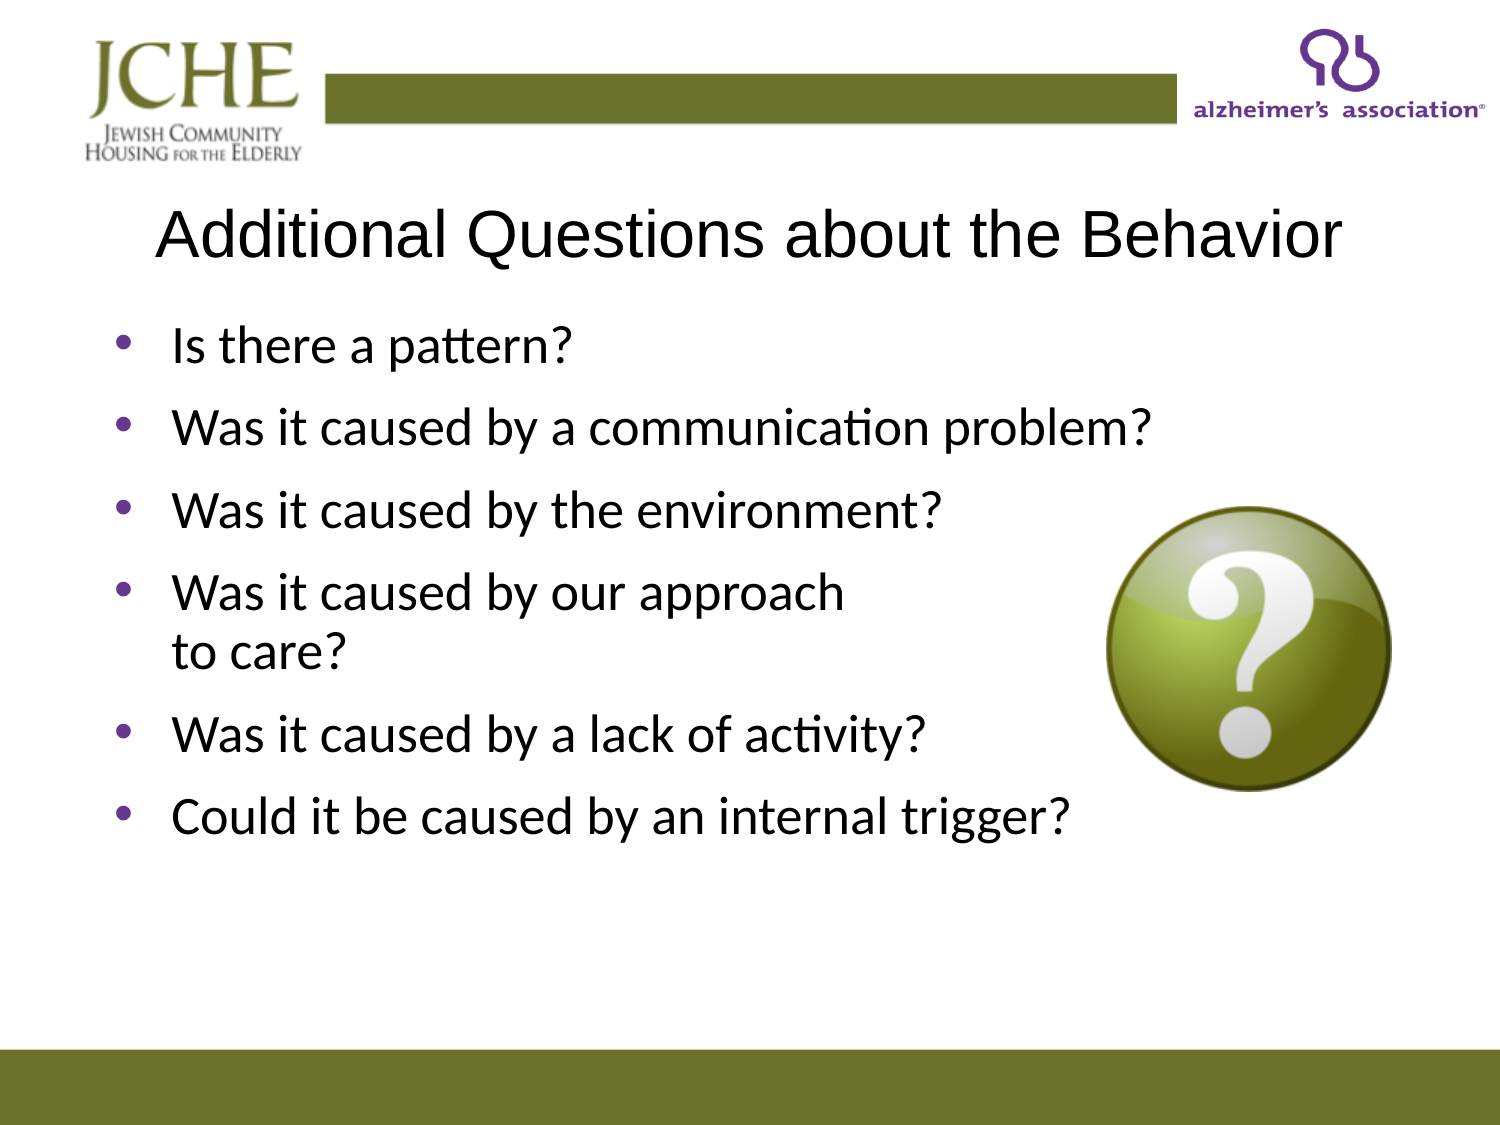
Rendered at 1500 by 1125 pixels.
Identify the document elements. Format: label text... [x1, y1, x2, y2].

title Additional Questions about the Behavior [0, 168, 1500, 307]
picture [0, 307, 1500, 1125]
picture [0, 0, 1500, 168]
list Is there a pattern? Was it caused by a communication problem? Was it caused by the environment? Was it caused by our approach to care? Was it caused by a lack of activity? Could it be caused by an internal trigger? [99, 307, 1275, 918]
